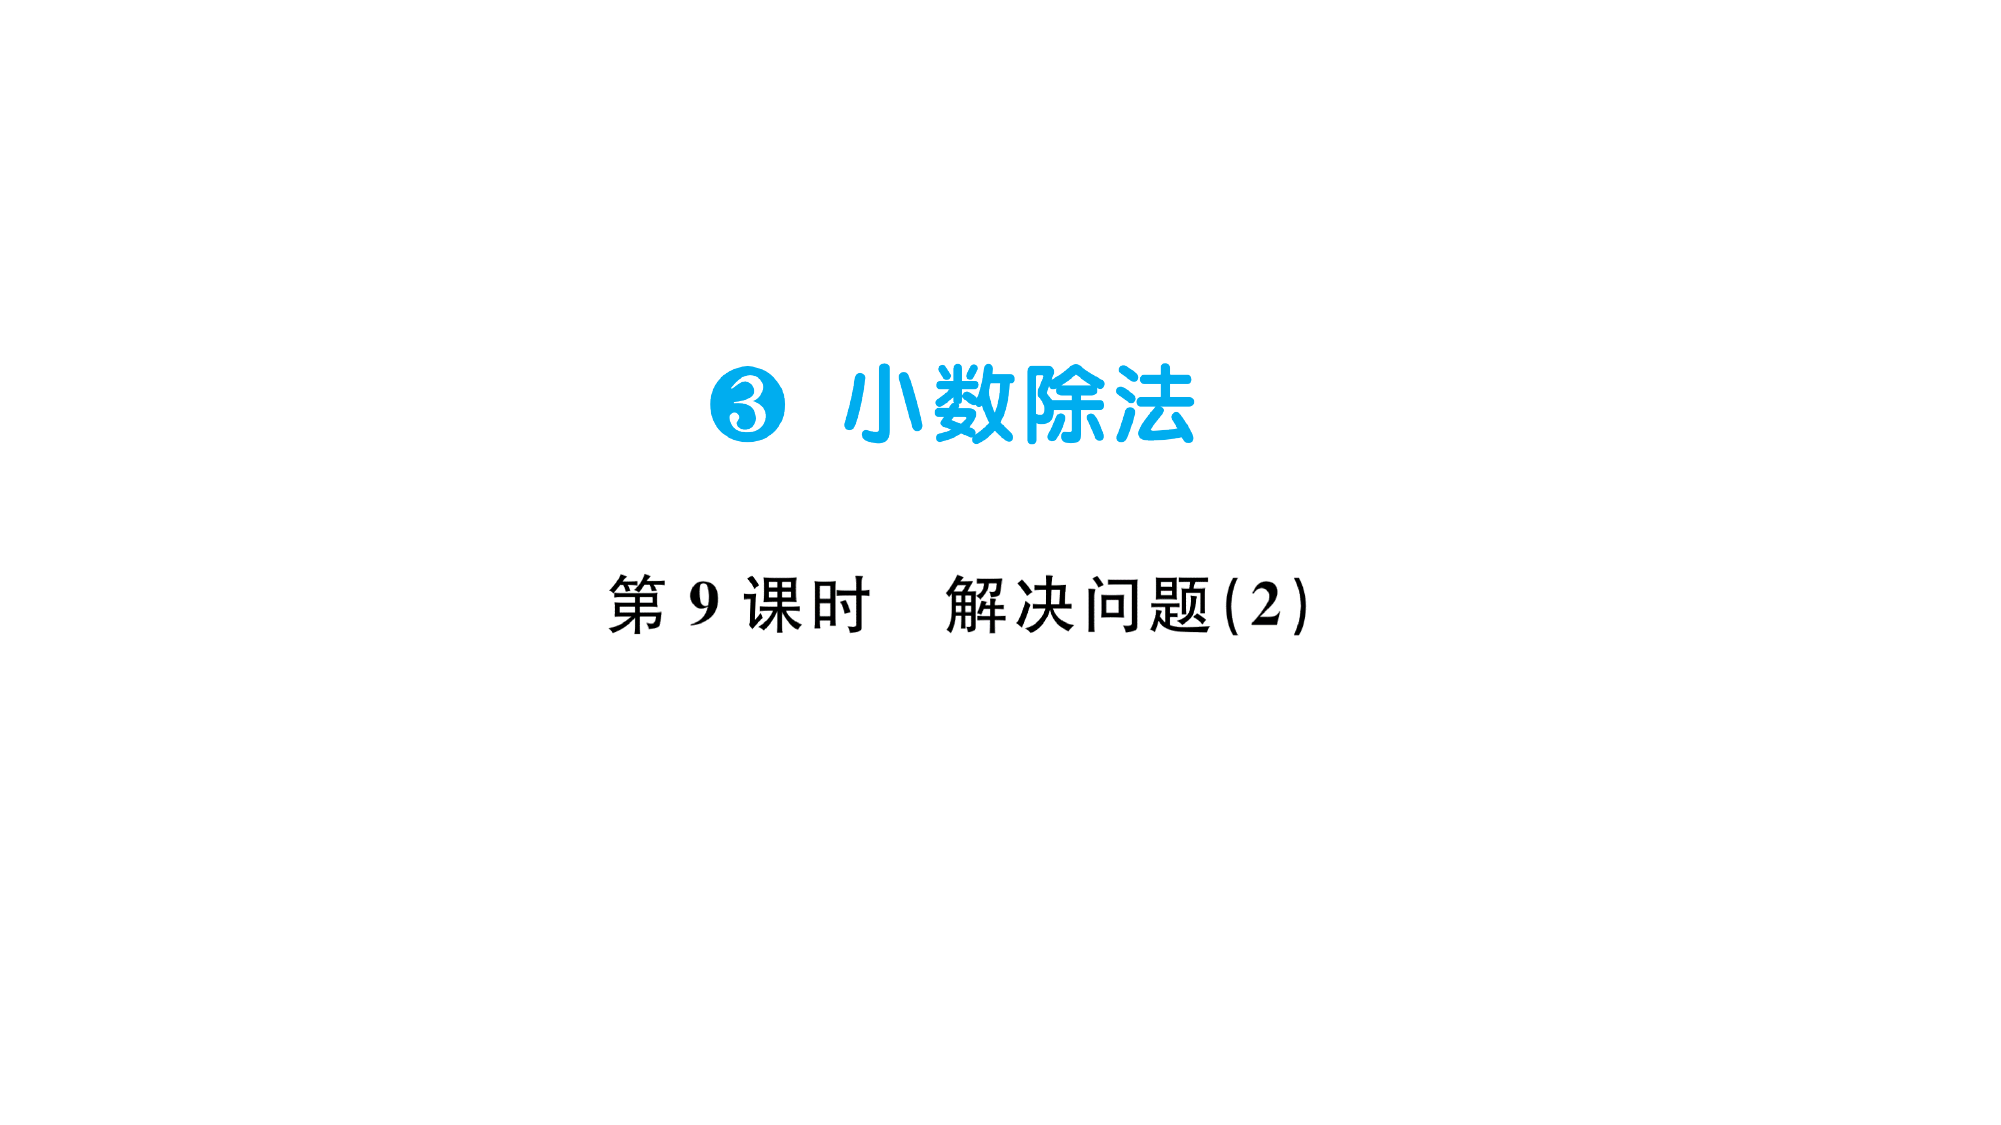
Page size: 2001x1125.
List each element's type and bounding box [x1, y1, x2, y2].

picture [706, 331, 1229, 473]
picture [604, 539, 1331, 696]
